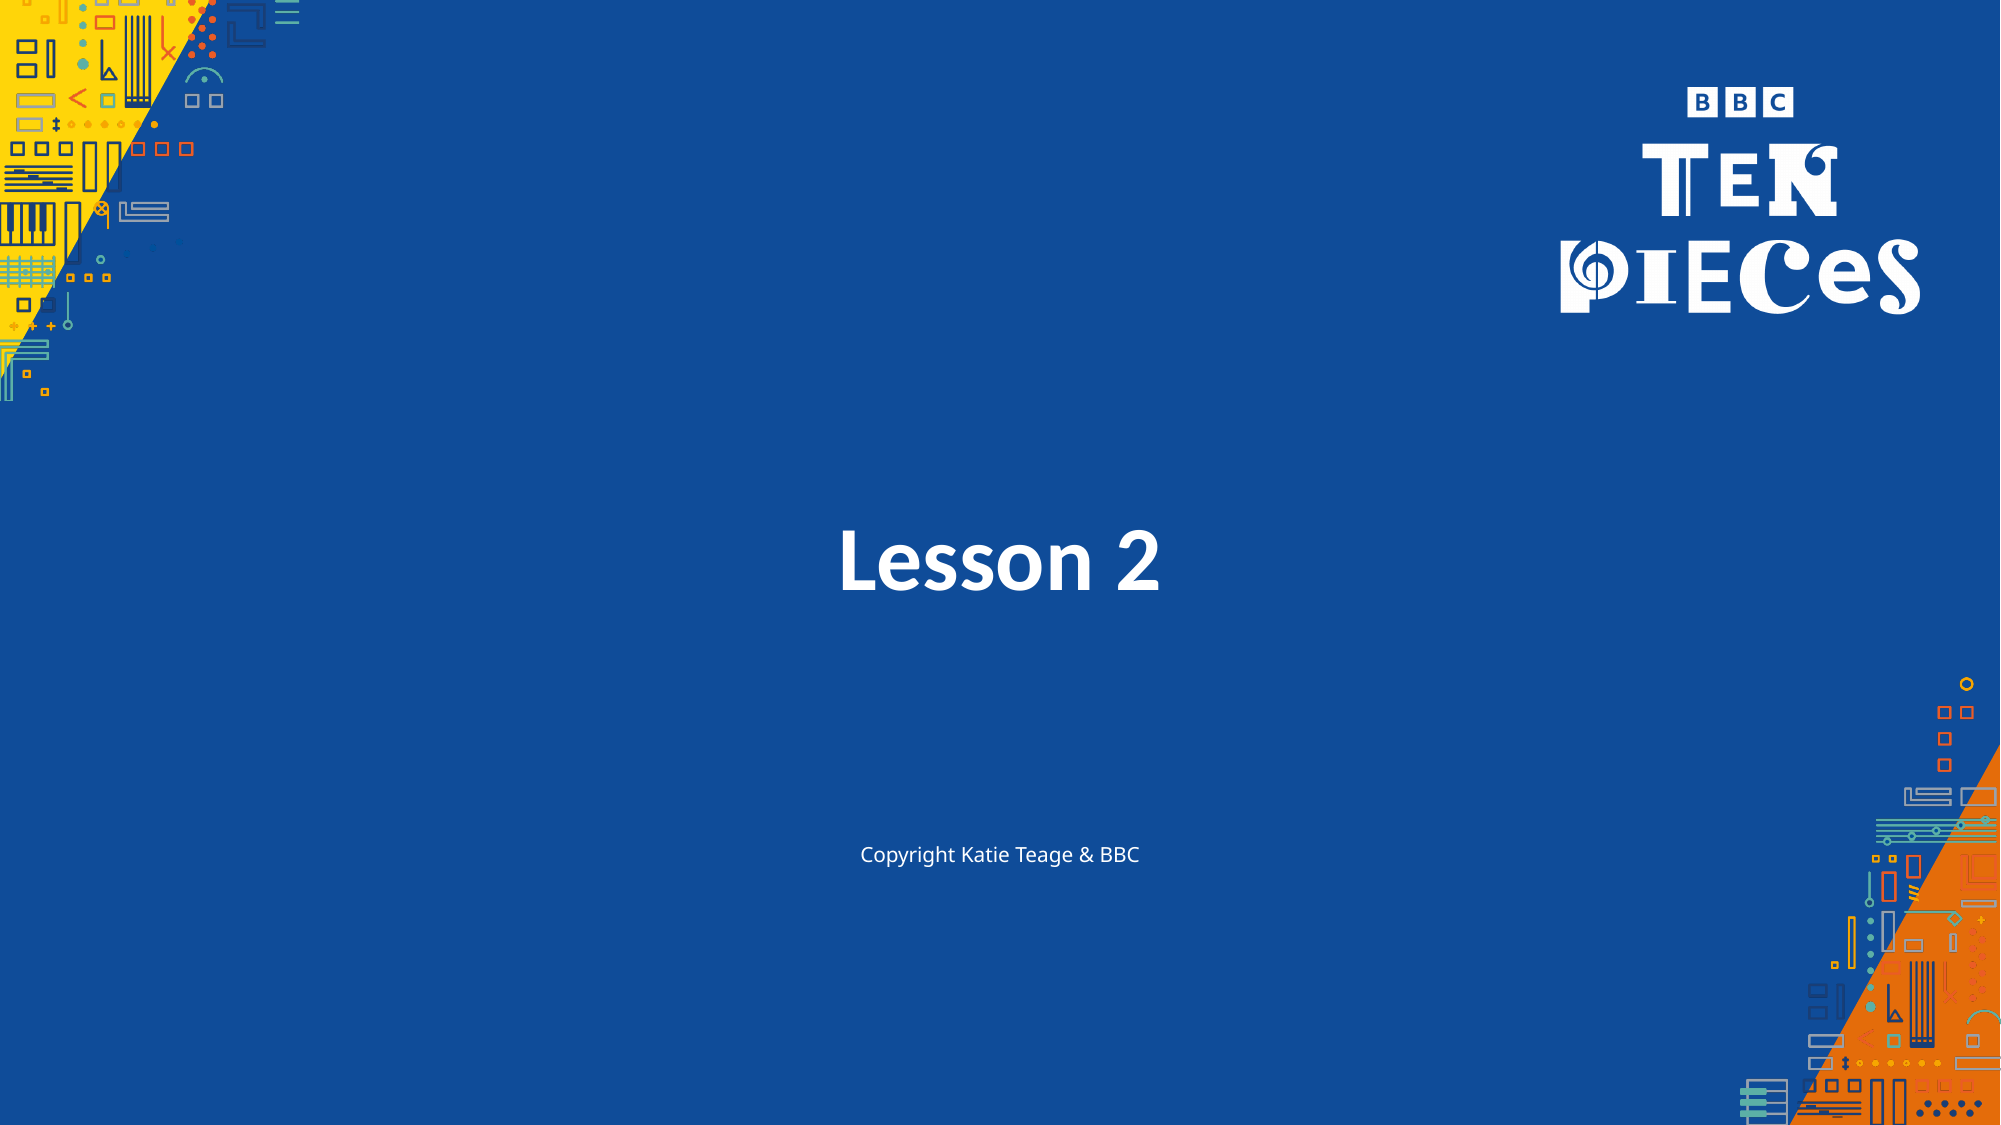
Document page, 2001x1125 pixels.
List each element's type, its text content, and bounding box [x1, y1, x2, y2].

picture [1518, 0, 1962, 443]
picture [1739, 676, 2000, 1125]
picture [0, 0, 300, 401]
text_box Lesson 2 [423, 503, 1577, 621]
text_box Copyright Katie Teage & BBC [762, 836, 1238, 966]
